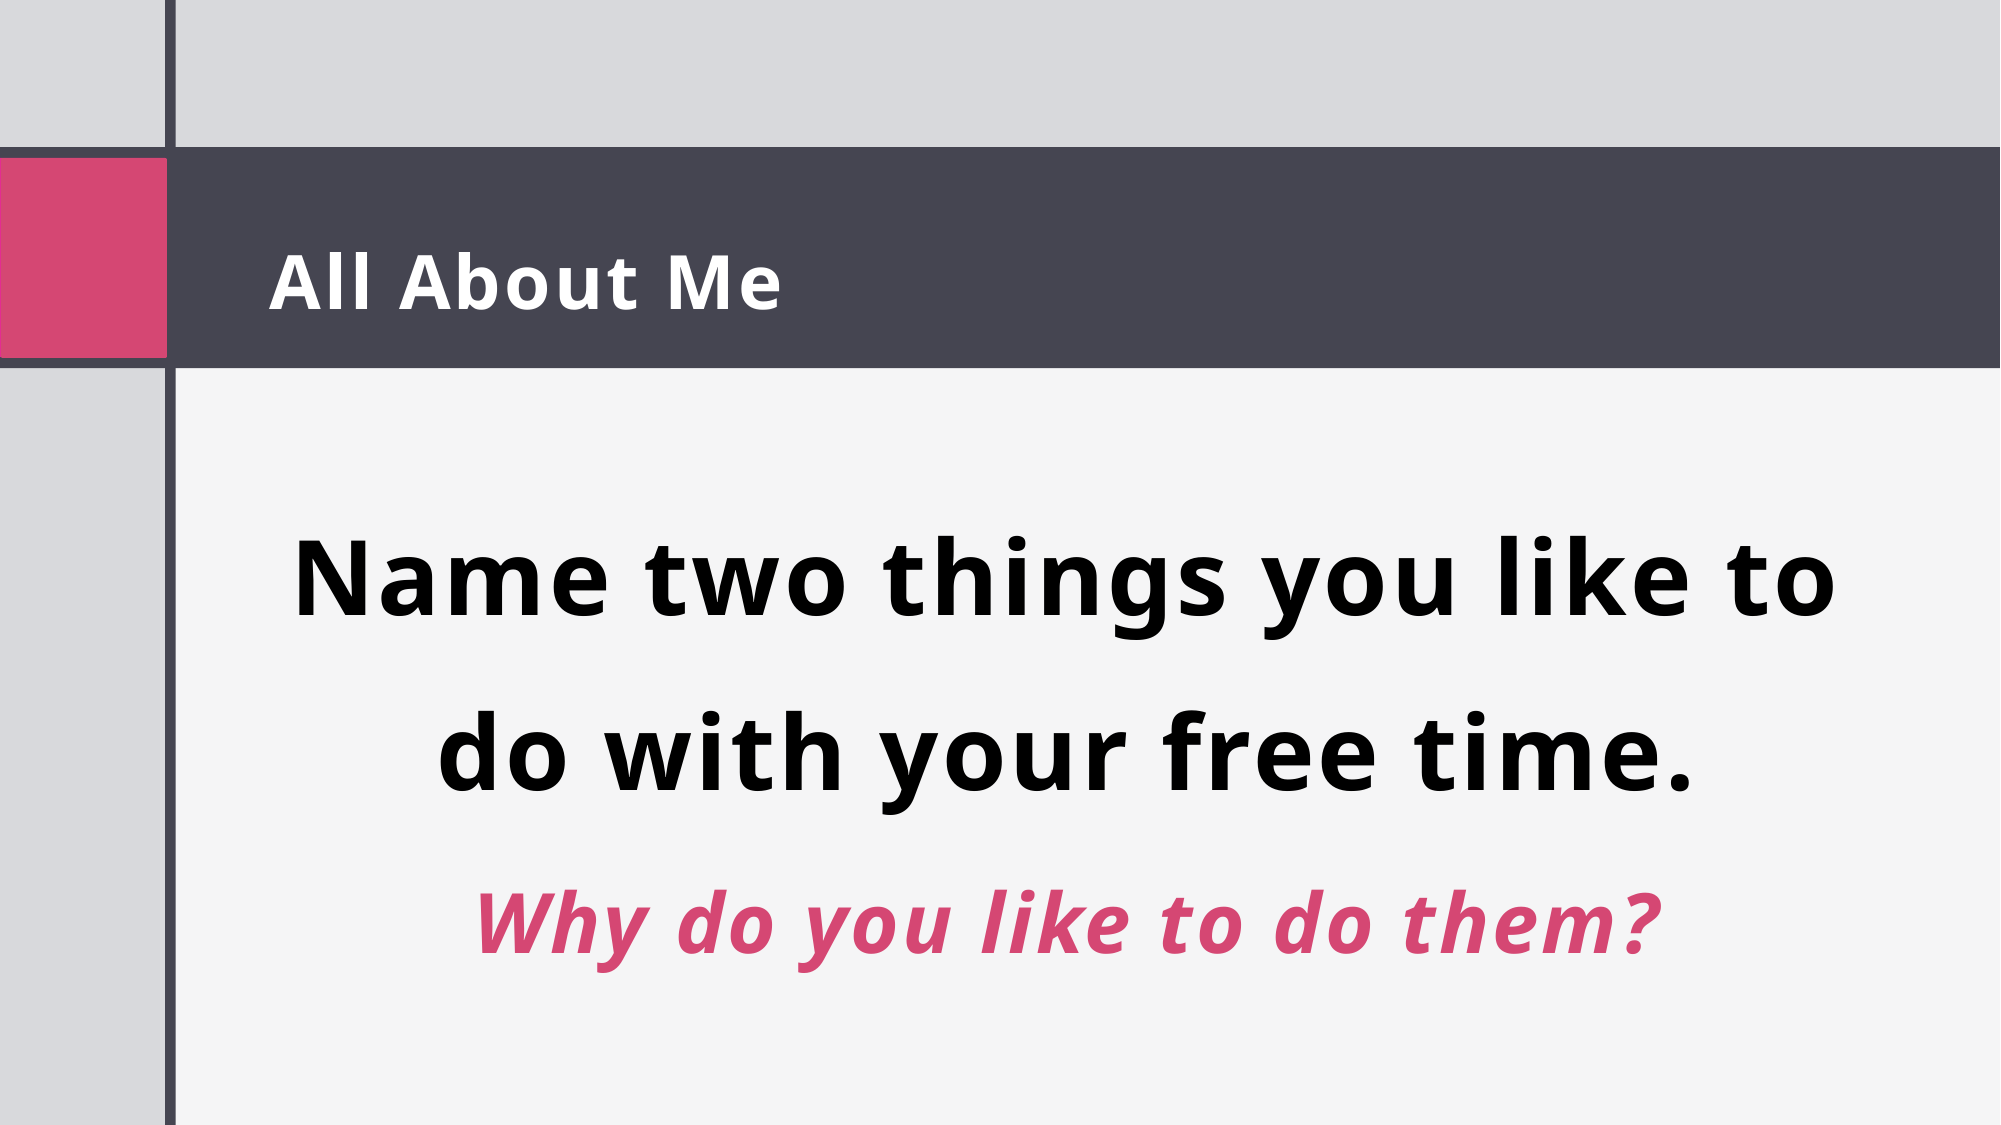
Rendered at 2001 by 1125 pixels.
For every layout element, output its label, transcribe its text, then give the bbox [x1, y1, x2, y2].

text_box [1, 158, 167, 358]
text_box [164, 0, 177, 1125]
list Name two things you like to do with your free time. Why do you like to do them? [251, 443, 1882, 1093]
title All About Me [251, 171, 1895, 341]
text_box [0, 146, 164, 157]
text_box [177, 369, 2000, 1125]
text_box [177, 146, 2000, 369]
text_box [177, 0, 2000, 146]
text_box [0, 0, 164, 146]
text_box [0, 358, 164, 369]
text_box [0, 369, 164, 1125]
